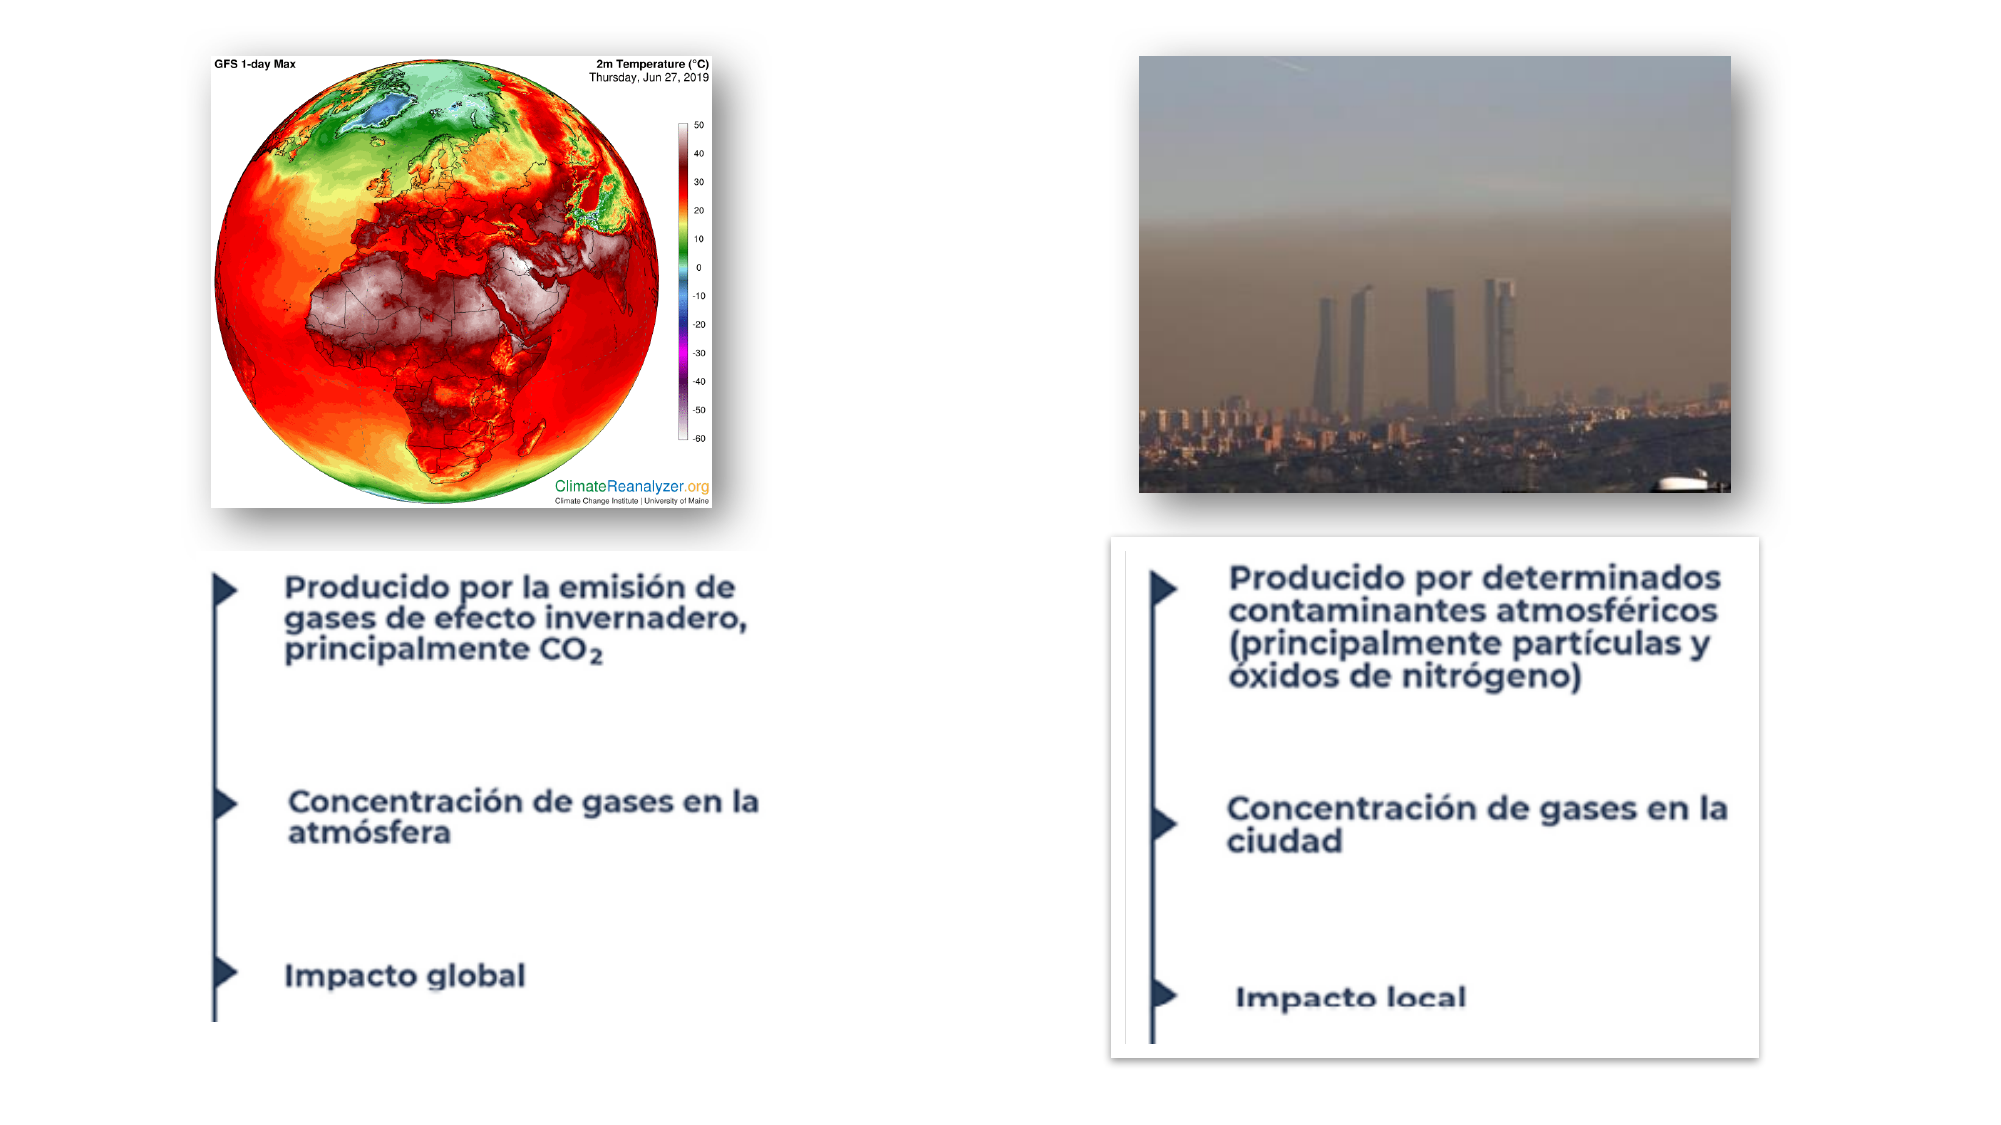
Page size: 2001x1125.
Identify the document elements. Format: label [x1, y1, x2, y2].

picture [1125, 551, 1745, 1044]
picture [1139, 56, 1731, 493]
picture [195, 551, 796, 1022]
picture [211, 56, 712, 508]
